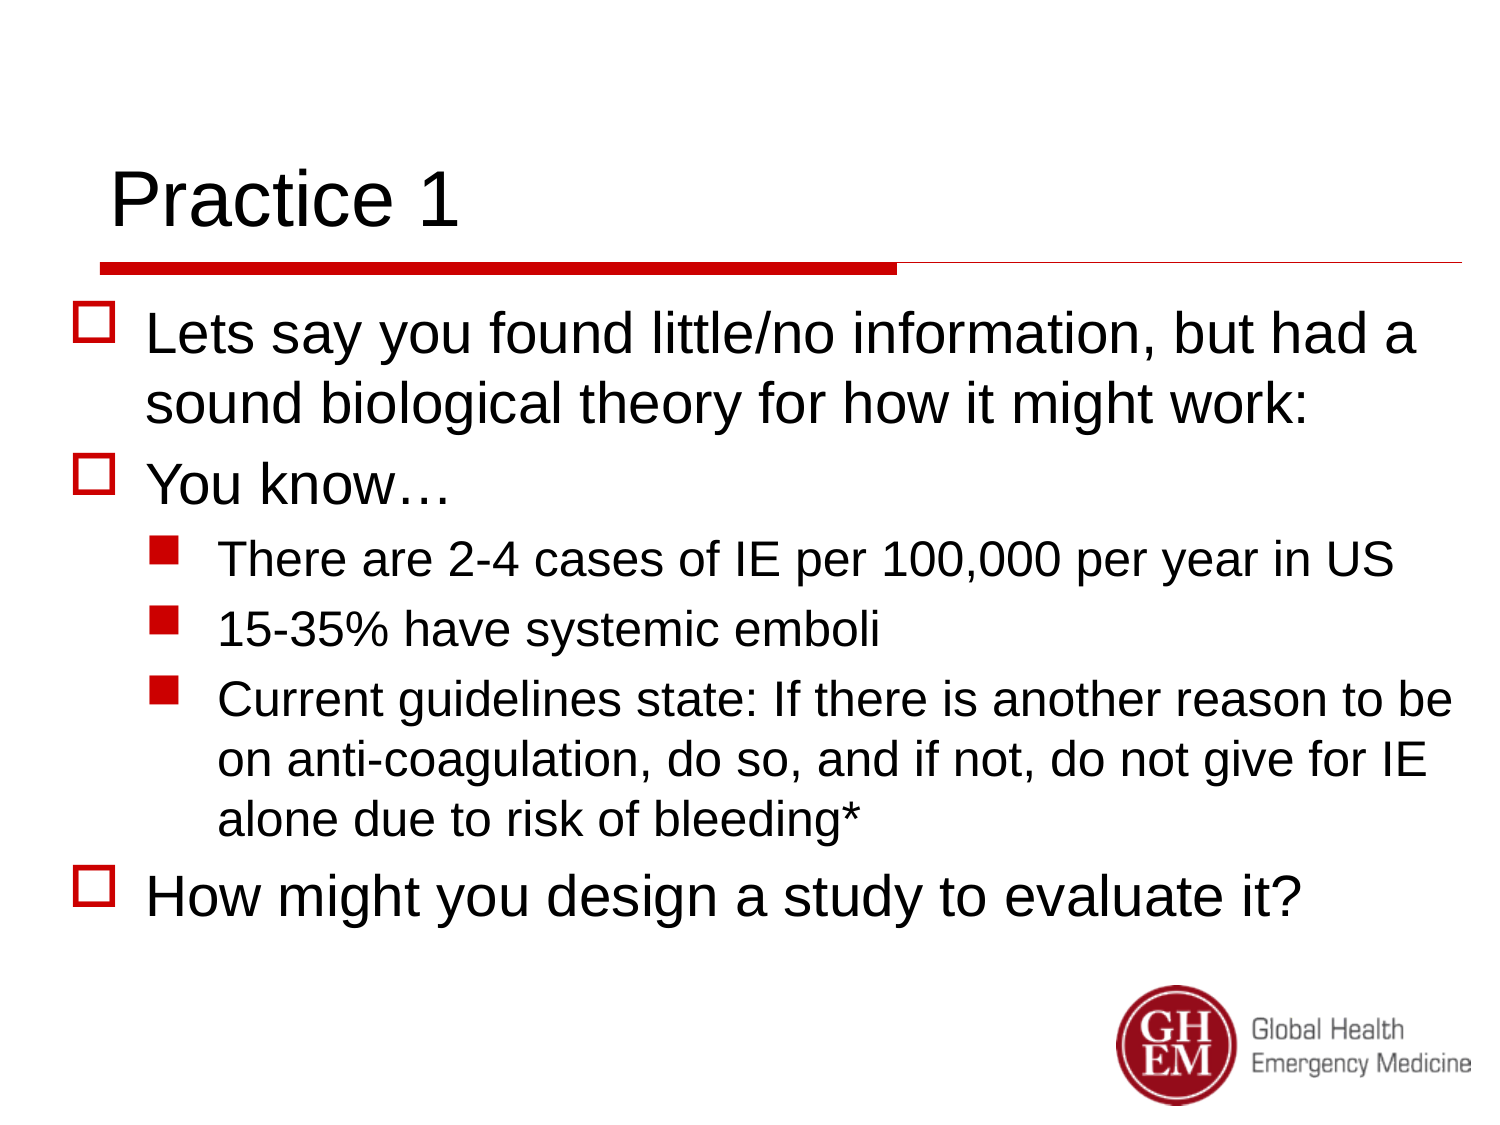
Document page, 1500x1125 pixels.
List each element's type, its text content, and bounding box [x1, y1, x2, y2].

picture [1116, 988, 1471, 1106]
title Practice 1 [94, 50, 1407, 250]
list Lets say you found little/no information, but had a sound biological theory for how it might work: You know… There are 2-4 cases of IE per 100,000 per year in US 15-35% have systemic emboli Current guidelines state: If there is another reason to be on anti-coagulation, do so, and if not, do not give for IE alone due to risk of bleeding* How might you design a study to evaluate it? [53, 287, 1471, 988]
